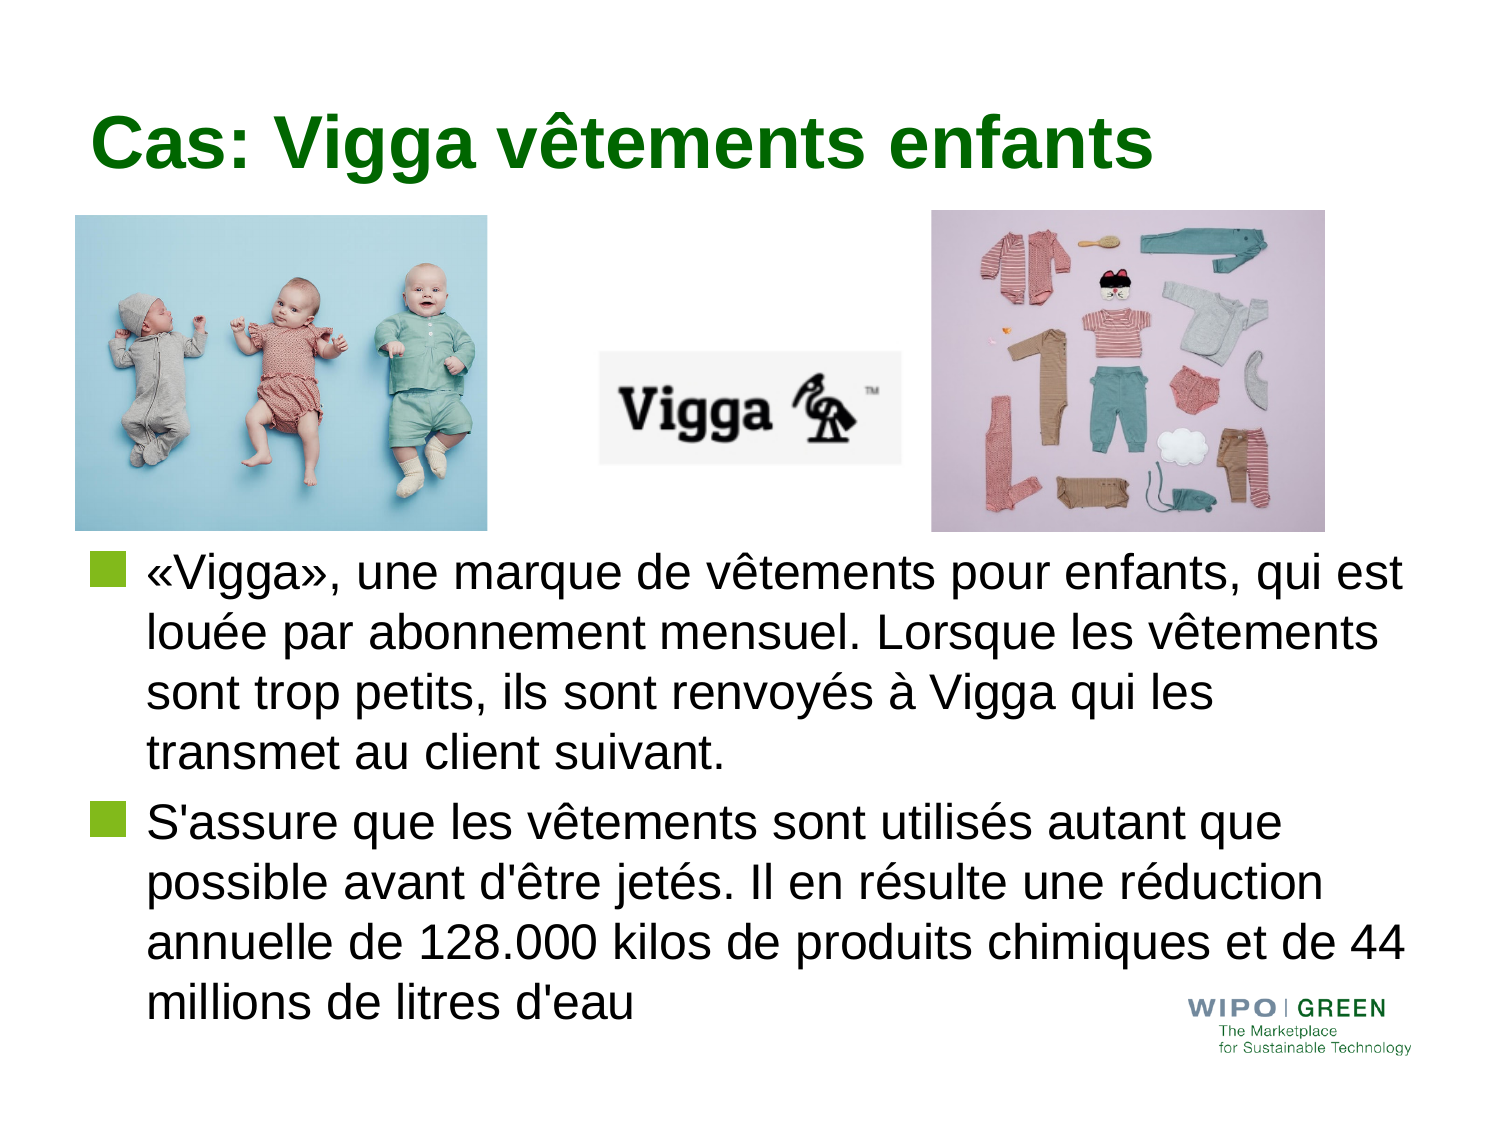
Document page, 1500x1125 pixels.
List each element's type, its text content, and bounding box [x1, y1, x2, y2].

title Cas: Vigga vêtements enfants [75, 45, 1425, 233]
list «Vigga», une marque de vêtements pour enfants, qui est louée par abonnement mensuel. Lorsque les vêtements sont trop petits, ils sont renvoyés à Vigga qui les transmet au client suivant. S'assure que les vêtements sont utilisés autant que possible avant d'être jetés. Il en résulte une réduction annuelle de 128.000 kilos de produits chimiques et de 44 millions de litres d'eau [75, 531, 1425, 918]
picture [0, 0, 1500, 1125]
